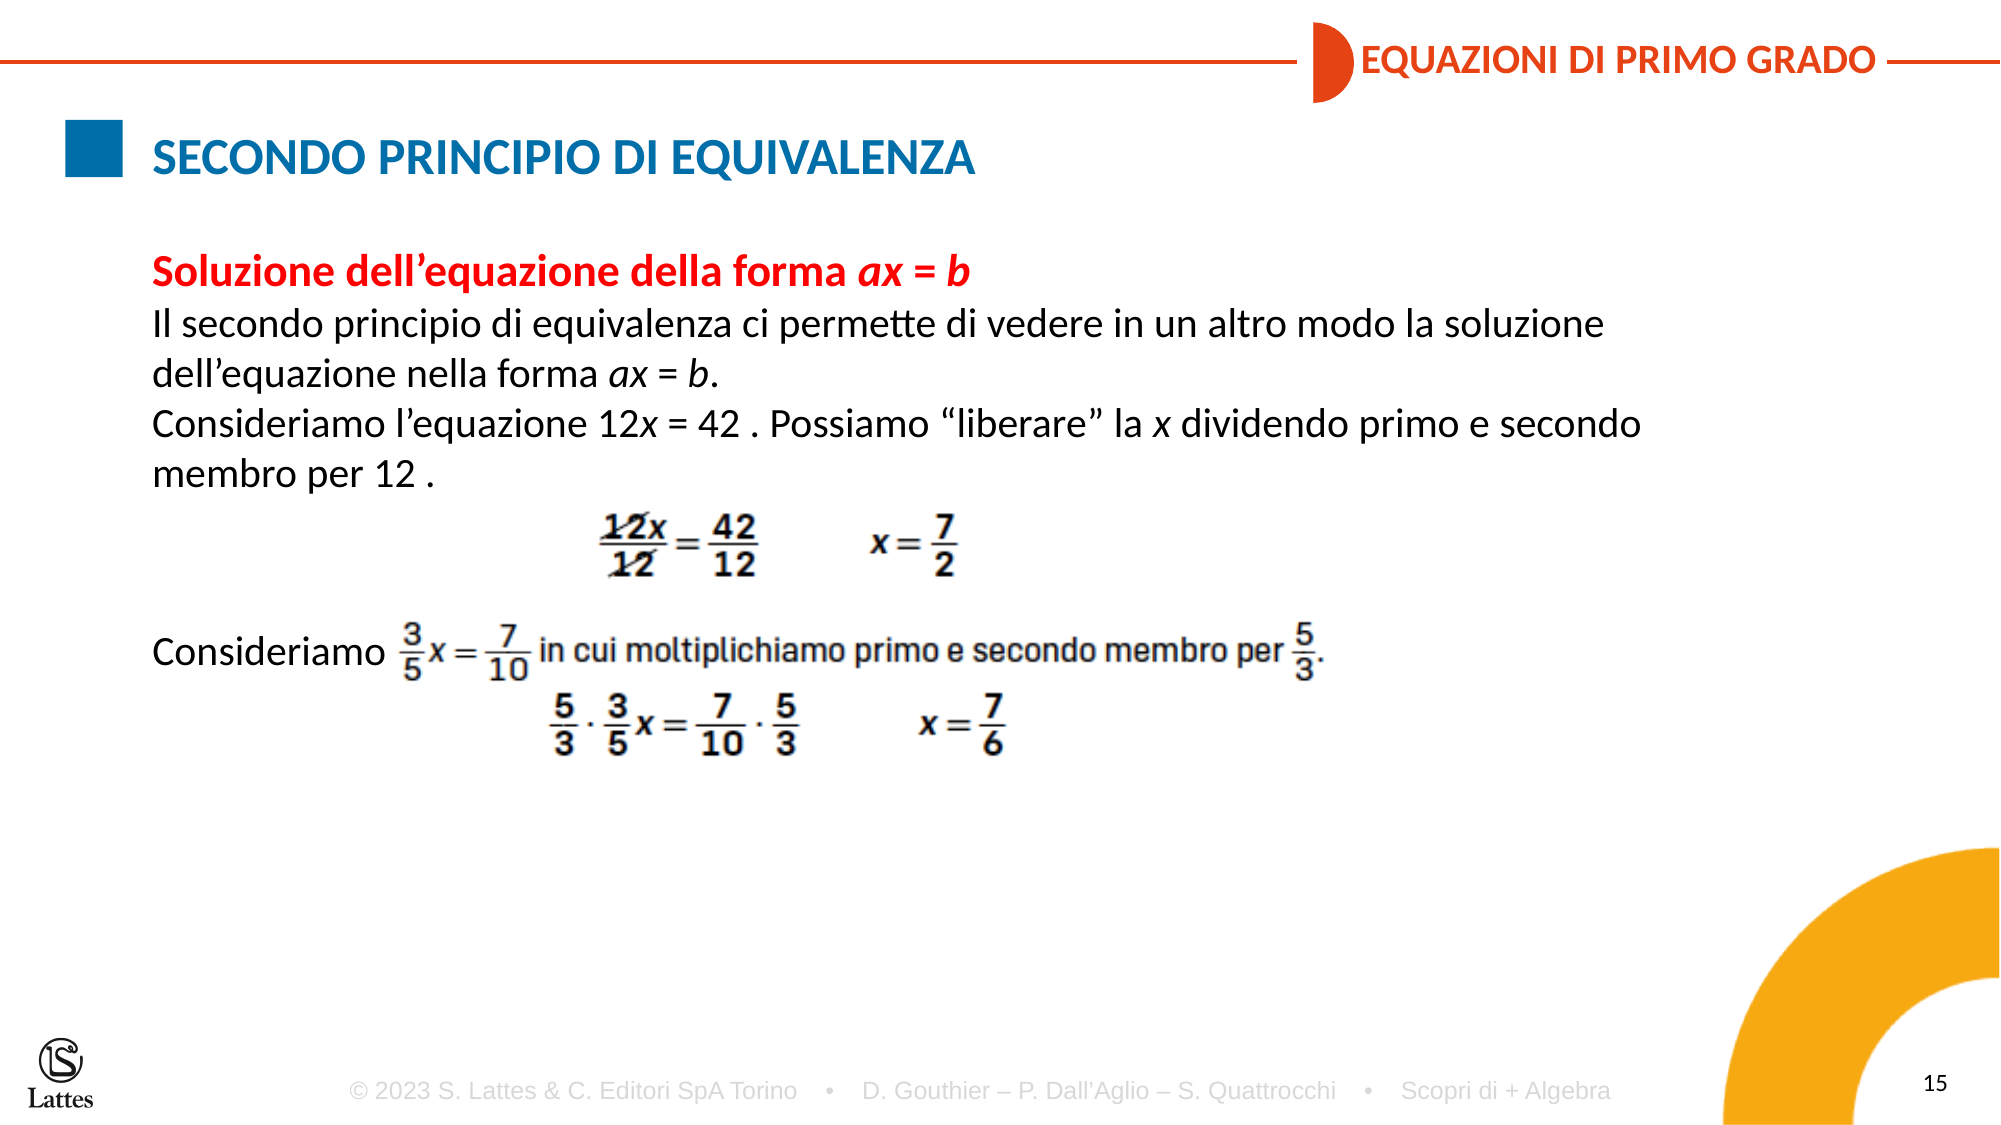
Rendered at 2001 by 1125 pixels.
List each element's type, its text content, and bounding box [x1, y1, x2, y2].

text_box Soluzione dell’equazione della forma ax = b Il secondo principio di equivalenza ci permette di vedere in un altro modo la soluzione dell’equazione nella forma ax = b. Consideriamo l’equazione 12x = 42 . Possiamo “liberare” la x dividendo primo e secondo membro per 12 . [137, 233, 1770, 504]
picture [1724, 848, 2001, 1125]
text_box [65, 119, 123, 178]
picture [394, 505, 1347, 778]
text_box Consideriamo [137, 616, 389, 681]
picture [1313, 22, 1354, 103]
picture [27, 1037, 93, 1108]
title SECONDO PRINCIPIO DI EQUIVALENZA [137, 119, 1331, 197]
